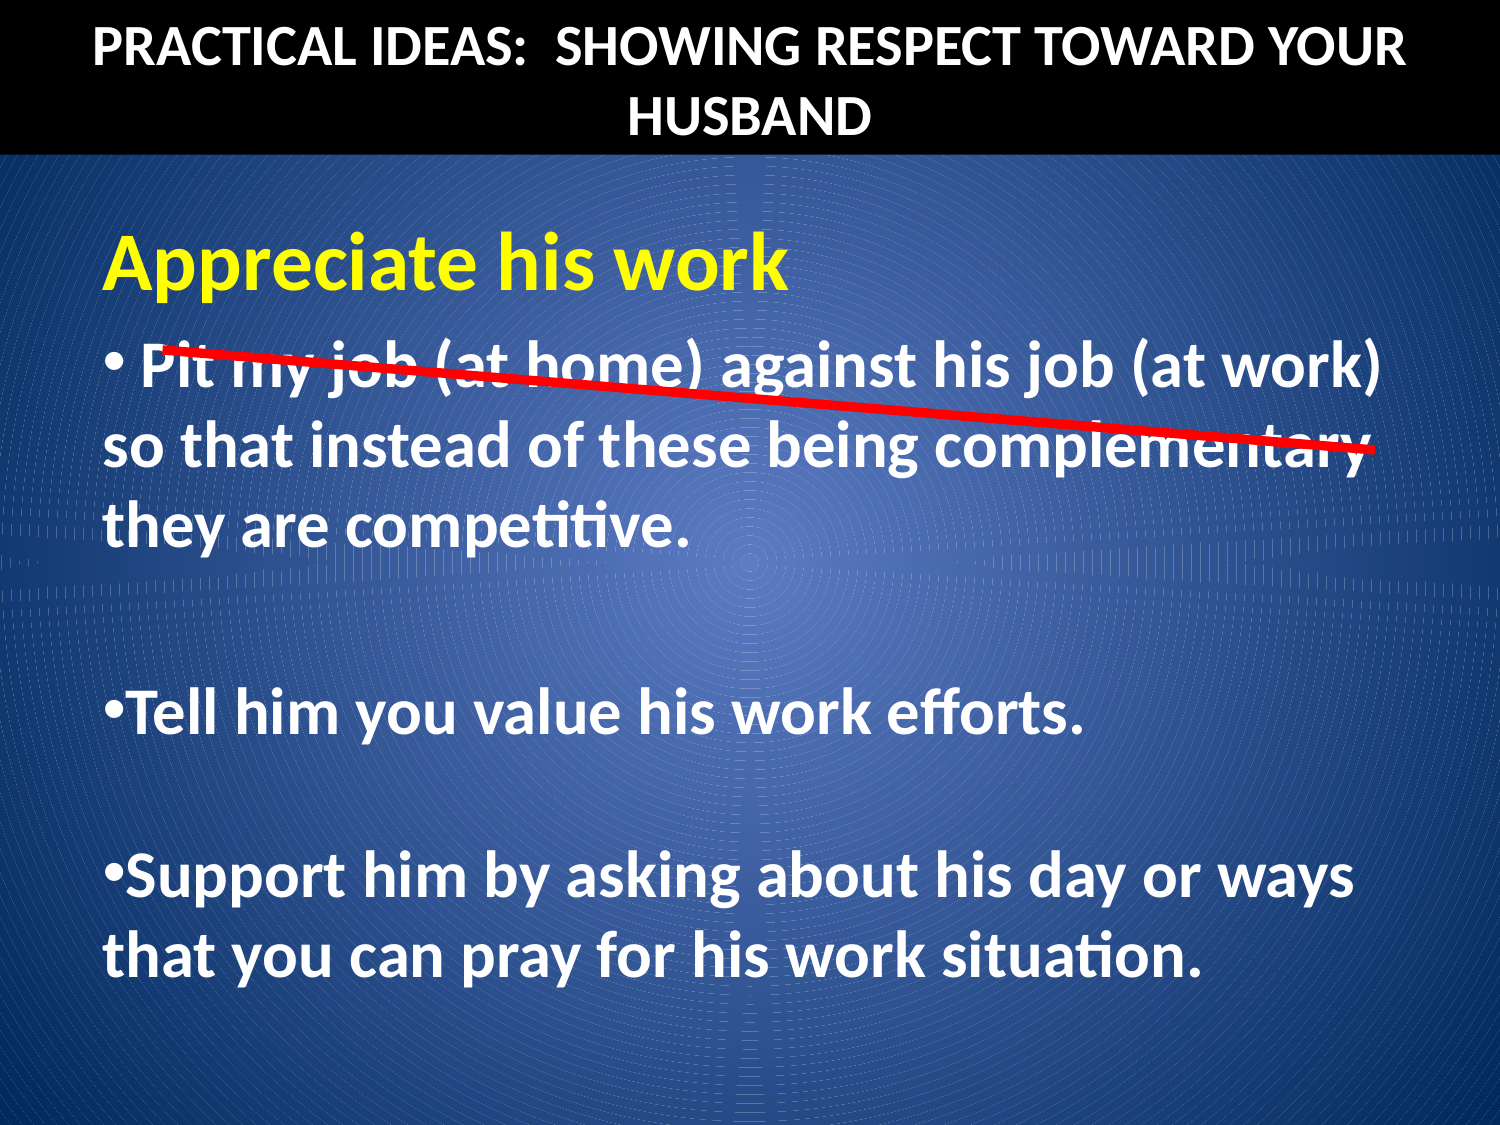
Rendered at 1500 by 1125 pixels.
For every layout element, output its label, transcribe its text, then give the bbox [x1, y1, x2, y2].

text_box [162, 349, 1376, 451]
text_box PRACTICAL IDEAS: SHOWING RESPECT TOWARD YOUR HUSBAND [0, 0, 1500, 155]
subtitle Appreciate his work Pit my job (at home) against his job (at work) so that instead of these being complementary they are competitive. Tell him you value his work efforts. Support him by asking about his day or ways that you can pray for his work situation. [87, 200, 1450, 1088]
